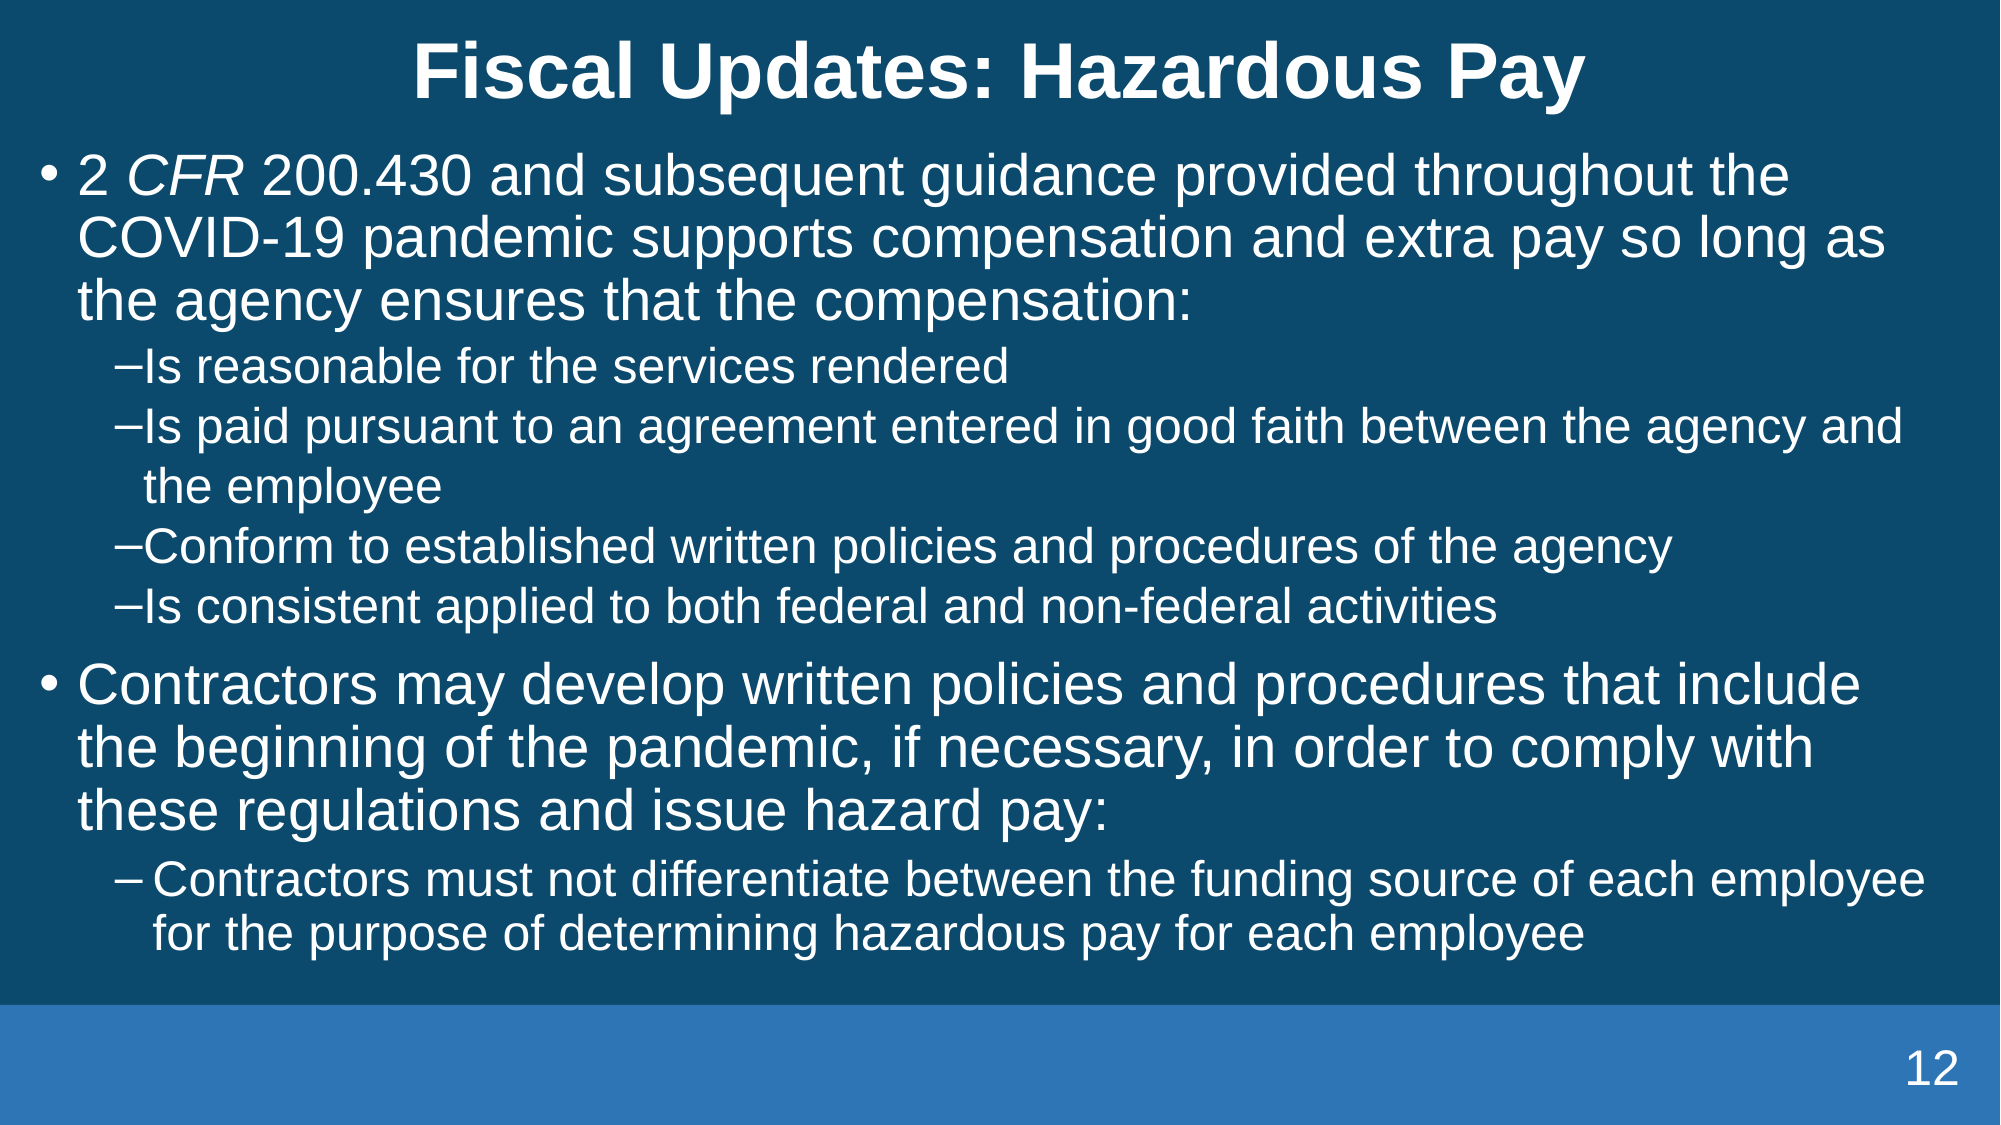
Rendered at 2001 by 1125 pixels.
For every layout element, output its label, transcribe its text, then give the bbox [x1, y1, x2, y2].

slide_number 12 [1524, 1035, 1975, 1095]
list 2 CFR 200.430 and subsequent guidance provided throughout the COVID-19 pandemic supports compensation and extra pay so long as the agency ensures that the compensation: Is reasonable for the services rendered Is paid pursuant to an agreement entered in good faith between the agency and the employee Conform to established written policies and procedures of the agency Is consistent applied to both federal and non-federal activities Contractors may develop written policies and procedures that include the beginning of the pandemic, if necessary, in order to comply with these regulations and issue hazard pay: Contractors must not differentiate between the funding source of each employee for the purpose of determining hazardous pay for each employee [24, 137, 1975, 1125]
title Fiscal Updates: Hazardous Pay [24, 0, 1975, 137]
